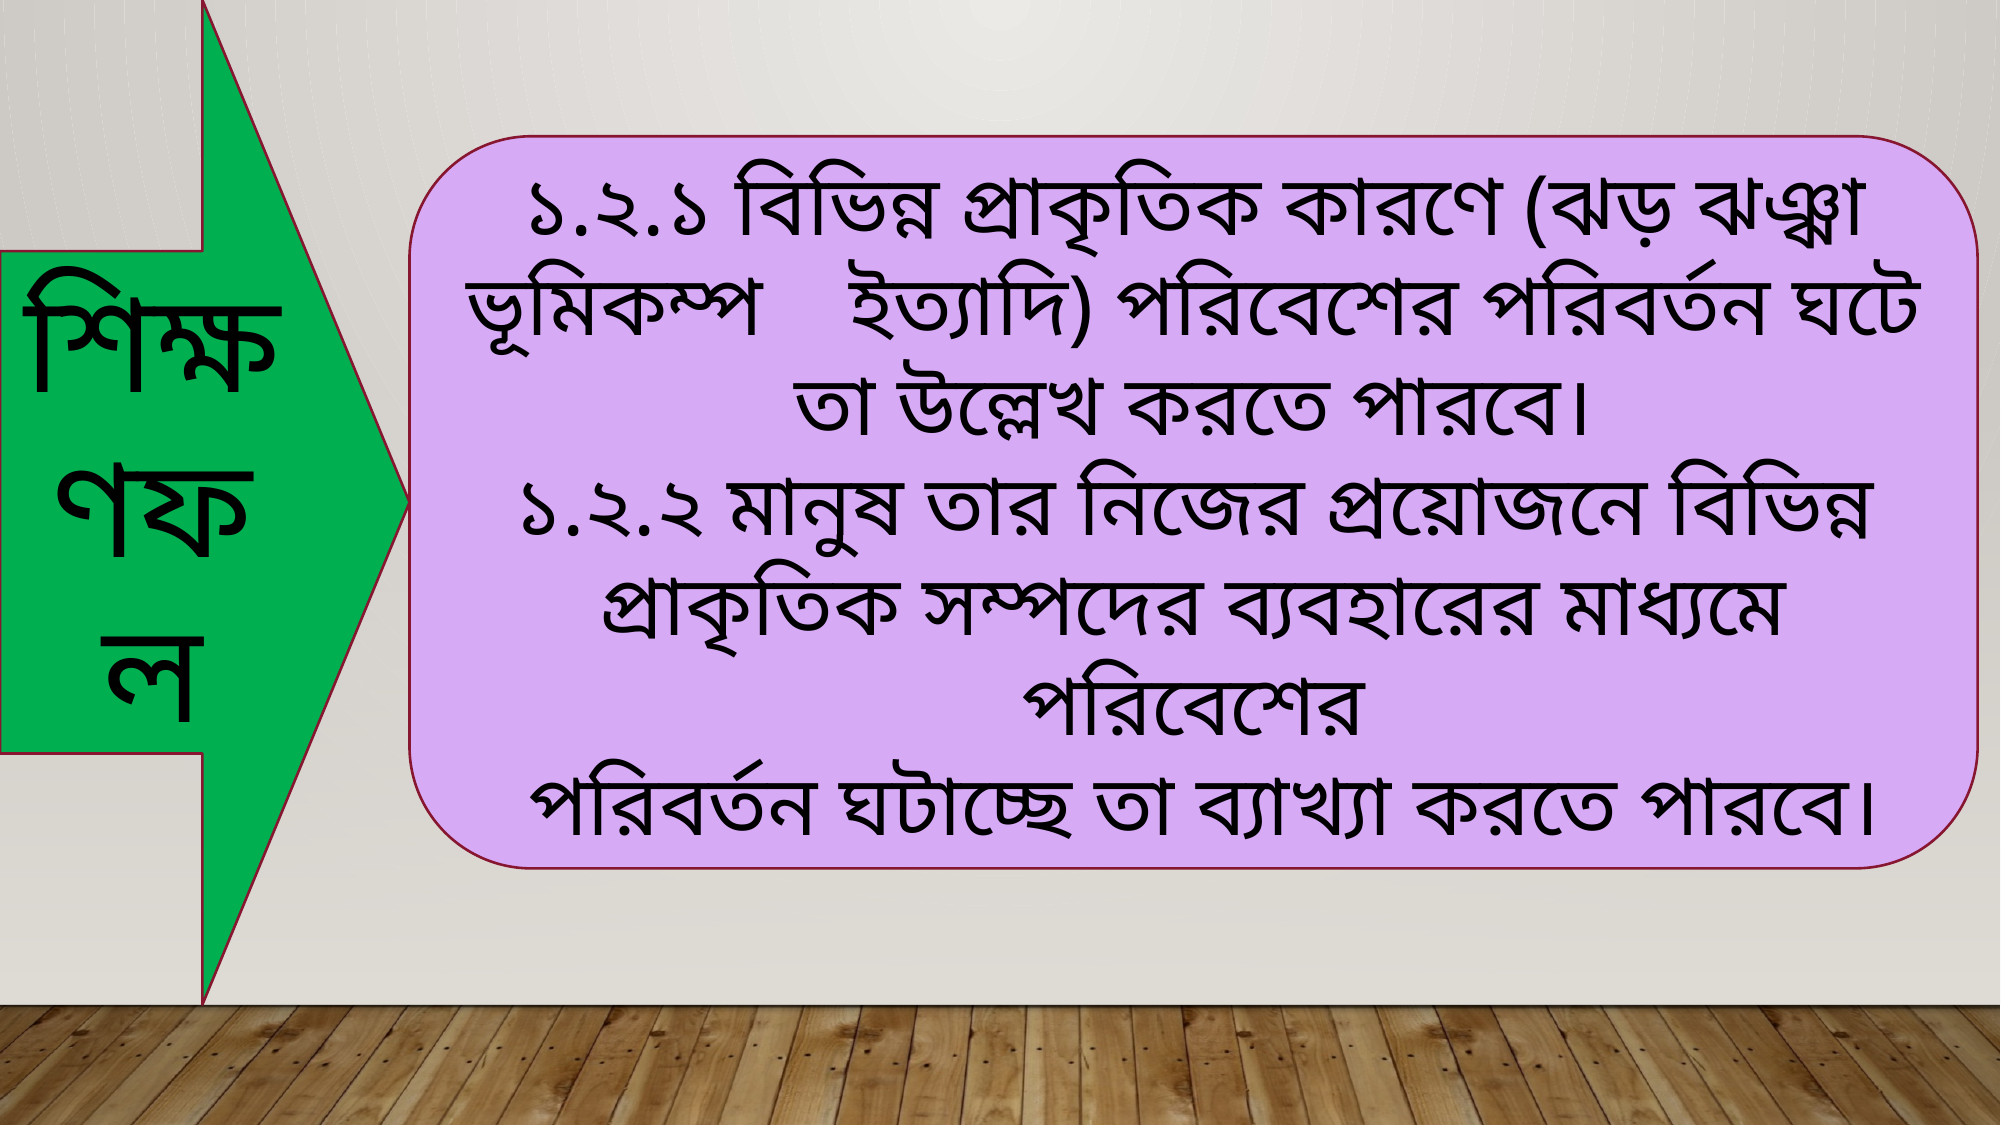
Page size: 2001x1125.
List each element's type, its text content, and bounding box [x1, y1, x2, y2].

picture [0, 1005, 2000, 1125]
text_box ১.২.১ বিভিন্ন প্রাকৃতিক কারণে (ঝড় ঝঞ্ঝা ভূমিকম্প ইত্যাদি) পরিবেশের পরিবর্তন ঘটে তা উল্লেখ করতে পারবে। ১.২.২ মানুষ তার নিজের প্রয়োজনে বিভিন্ন প্রাকৃতিক সম্পদের ব্যবহারের মাধ্যমে পরিবেশের পরিবর্তন ঘটাচ্ছে তা ব্যাখ্যা করতে পারবে। [408, 134, 1979, 870]
text_box শিক্ষণফল [0, 0, 408, 1006]
